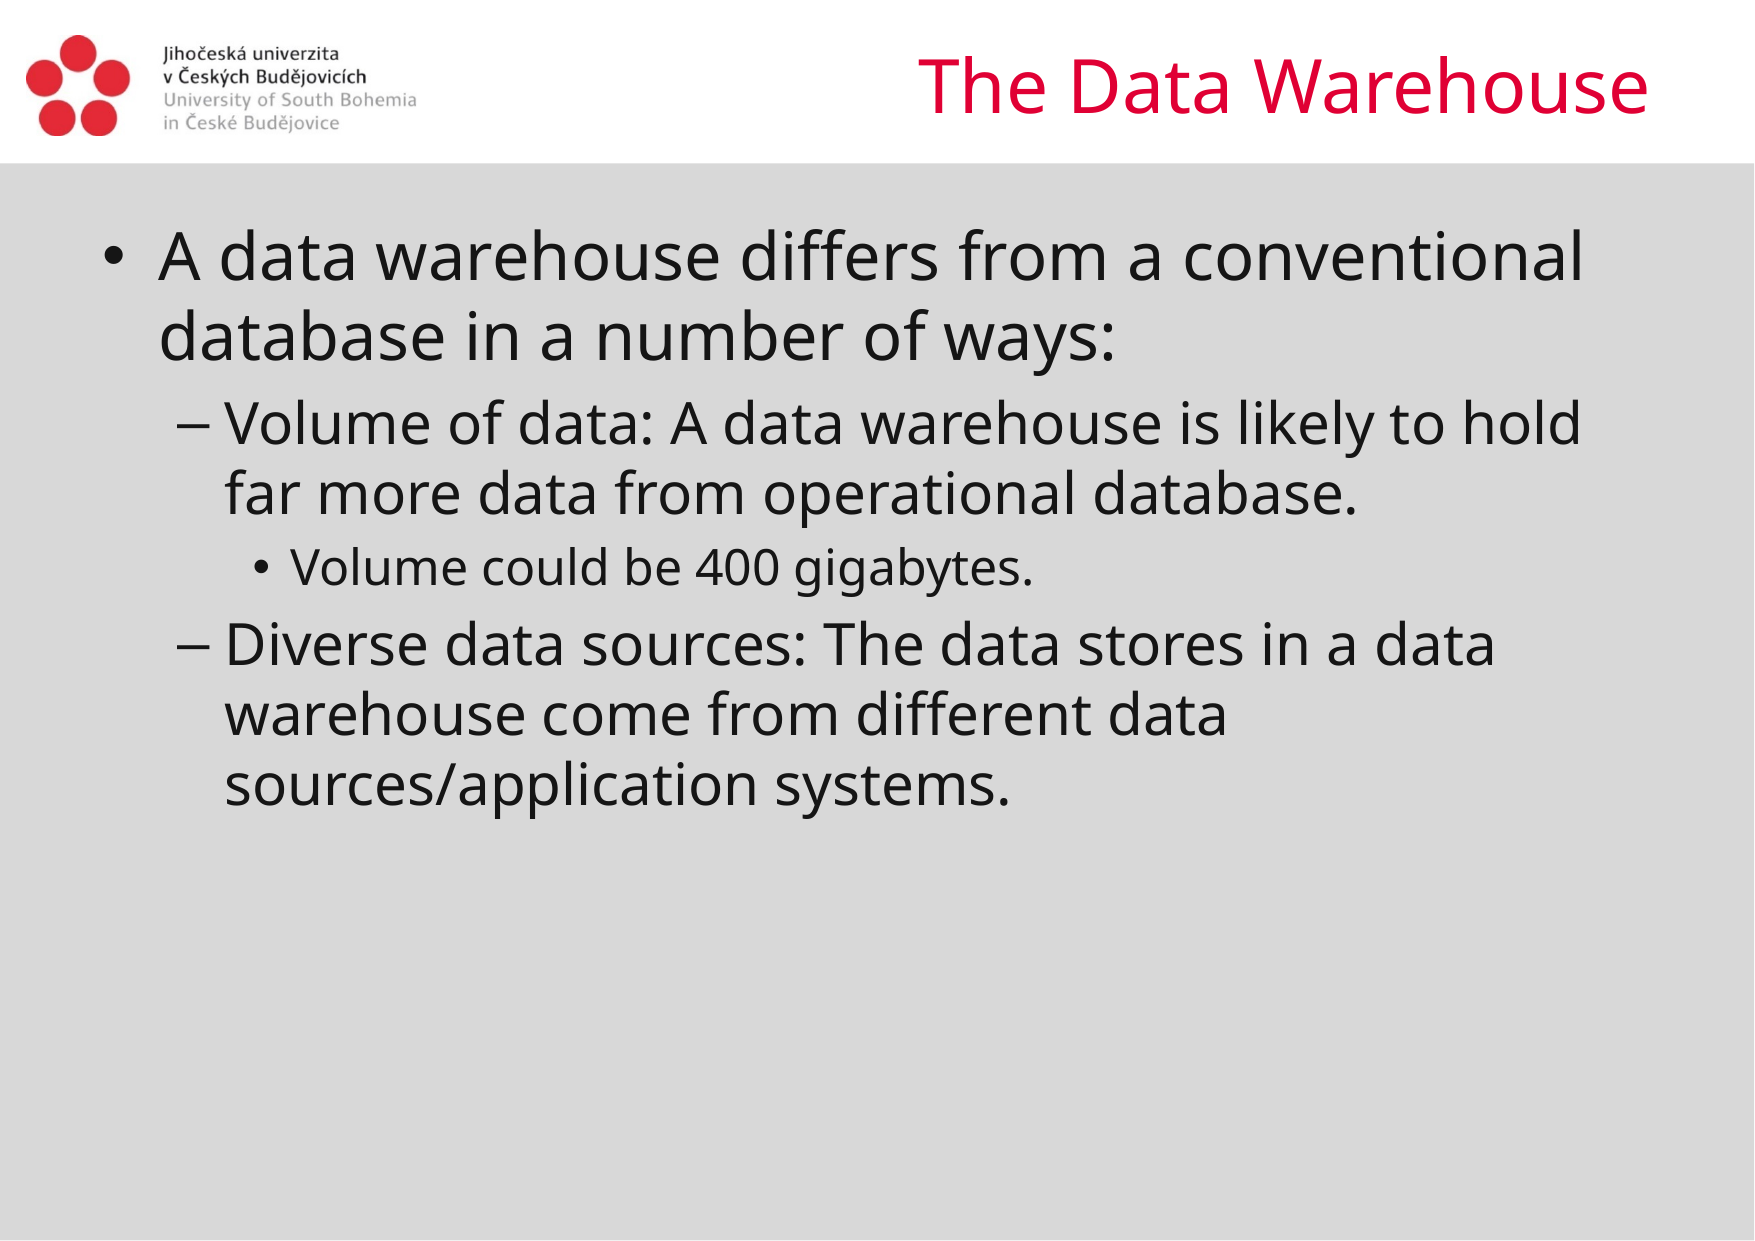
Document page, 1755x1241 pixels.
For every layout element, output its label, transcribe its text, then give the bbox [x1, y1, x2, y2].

list A data warehouse differs from a conventional database in a number of ways: Volume of data: A data warehouse is likely to hold far more data from operational database. Volume could be 400 gigabytes. Diverse data sources: The data stores in a data warehouse come from different data sources/application systems. [87, 206, 1667, 1108]
picture [26, 35, 417, 136]
title The Data Warehouse [448, 29, 1667, 139]
